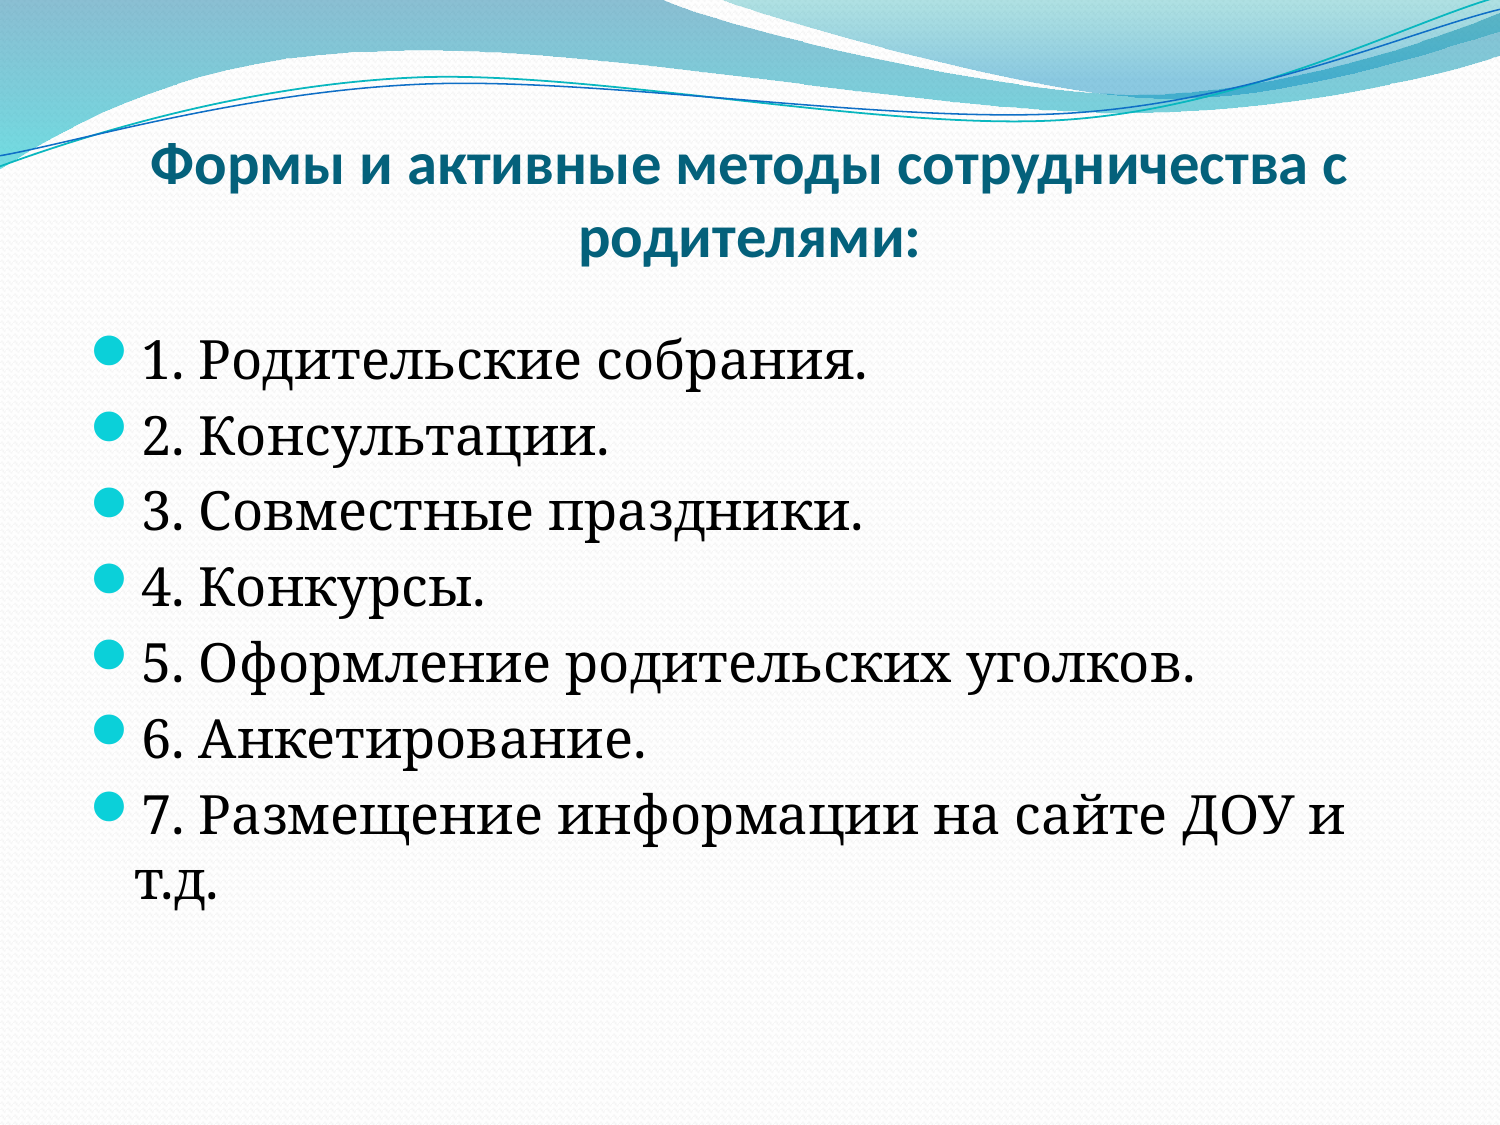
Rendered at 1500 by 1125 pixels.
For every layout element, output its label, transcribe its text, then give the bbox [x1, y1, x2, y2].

title Формы и активные методы сотрудничества с родителями: [75, 115, 1425, 270]
list 1. Родительские собрания. 2. Консультации. 3. Совместные праздники. 4. Конкурсы. 5. Оформление родительских уголков. 6. Анкетирование. 7. Размещение информации на сайте ДОУ и т.д. [75, 317, 1425, 1038]
